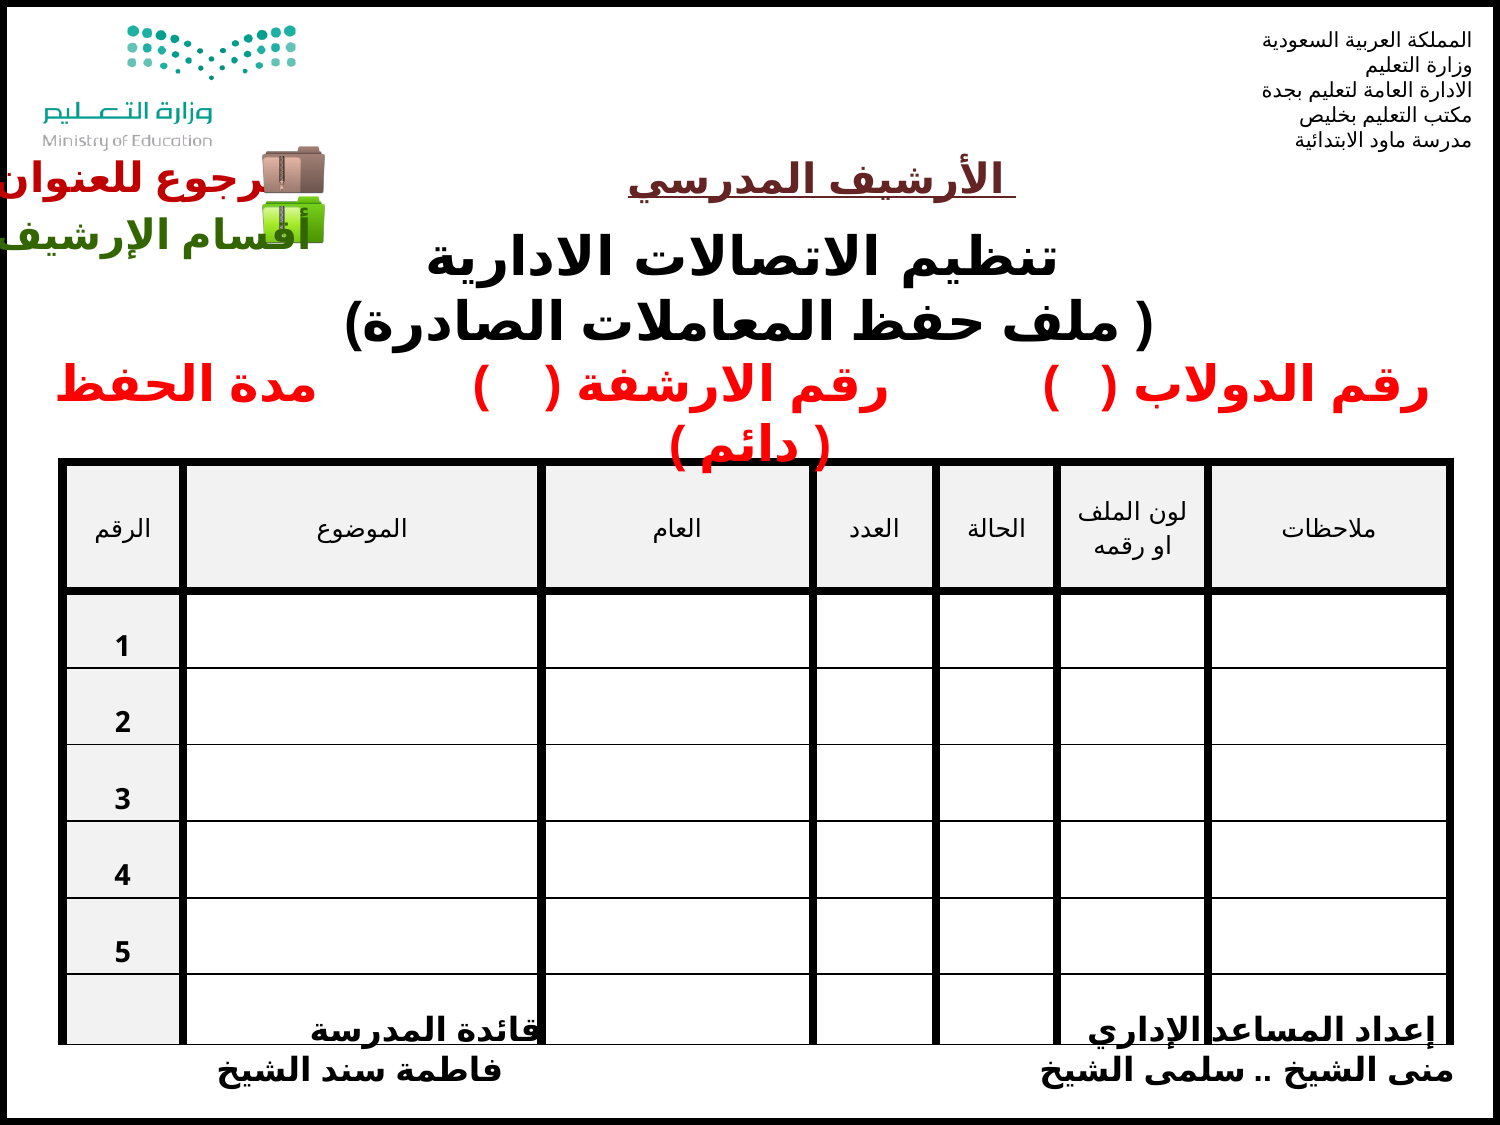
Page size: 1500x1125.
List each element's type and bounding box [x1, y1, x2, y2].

table_cell [67, 975, 179, 1000]
table_cell [940, 745, 1053, 820]
table_header [546, 479, 809, 587]
table_cell [546, 899, 809, 973]
table_cell [1212, 975, 1446, 1000]
picture [32, 17, 326, 251]
table_cell [1061, 669, 1204, 744]
table_cell [940, 975, 1053, 1000]
table_cell [187, 899, 537, 973]
table_cell [1061, 822, 1204, 897]
table_cell [187, 595, 537, 667]
table_cell [940, 669, 1053, 744]
table_cell [1212, 669, 1446, 744]
table_cell [940, 899, 1053, 973]
table_cell [1061, 899, 1204, 973]
table_cell [1212, 899, 1446, 973]
table_cell [67, 669, 179, 744]
table_cell [546, 975, 809, 1000]
table_header [940, 479, 1053, 587]
table_cell [67, 899, 179, 973]
table_cell [1061, 745, 1204, 820]
table_header [1061, 479, 1204, 587]
table_cell [546, 595, 809, 667]
table_cell [817, 745, 932, 820]
table_cell [1212, 745, 1446, 820]
table_cell [546, 822, 809, 897]
table_cell [187, 669, 537, 744]
table_cell [187, 822, 537, 897]
table_cell [67, 595, 179, 667]
table_header [817, 479, 932, 587]
table_cell [546, 745, 809, 820]
table_header [67, 479, 179, 587]
table_header [187, 479, 537, 587]
table_cell [1212, 822, 1446, 897]
table_cell [67, 822, 179, 897]
table_cell [187, 975, 537, 1000]
table_cell [817, 899, 932, 973]
table_cell [817, 669, 932, 744]
table_header [1212, 479, 1446, 587]
table_cell [67, 745, 179, 820]
table_cell [940, 595, 1053, 667]
table_cell [546, 669, 809, 744]
table_cell [817, 595, 932, 667]
table_cell [1061, 975, 1204, 1000]
table_cell [817, 975, 932, 1000]
table_cell [187, 745, 537, 820]
table_cell [817, 822, 932, 897]
table_cell [1061, 595, 1204, 667]
table_cell [940, 822, 1053, 897]
table_cell [1212, 595, 1446, 667]
text_box [0, 0, 1500, 1125]
